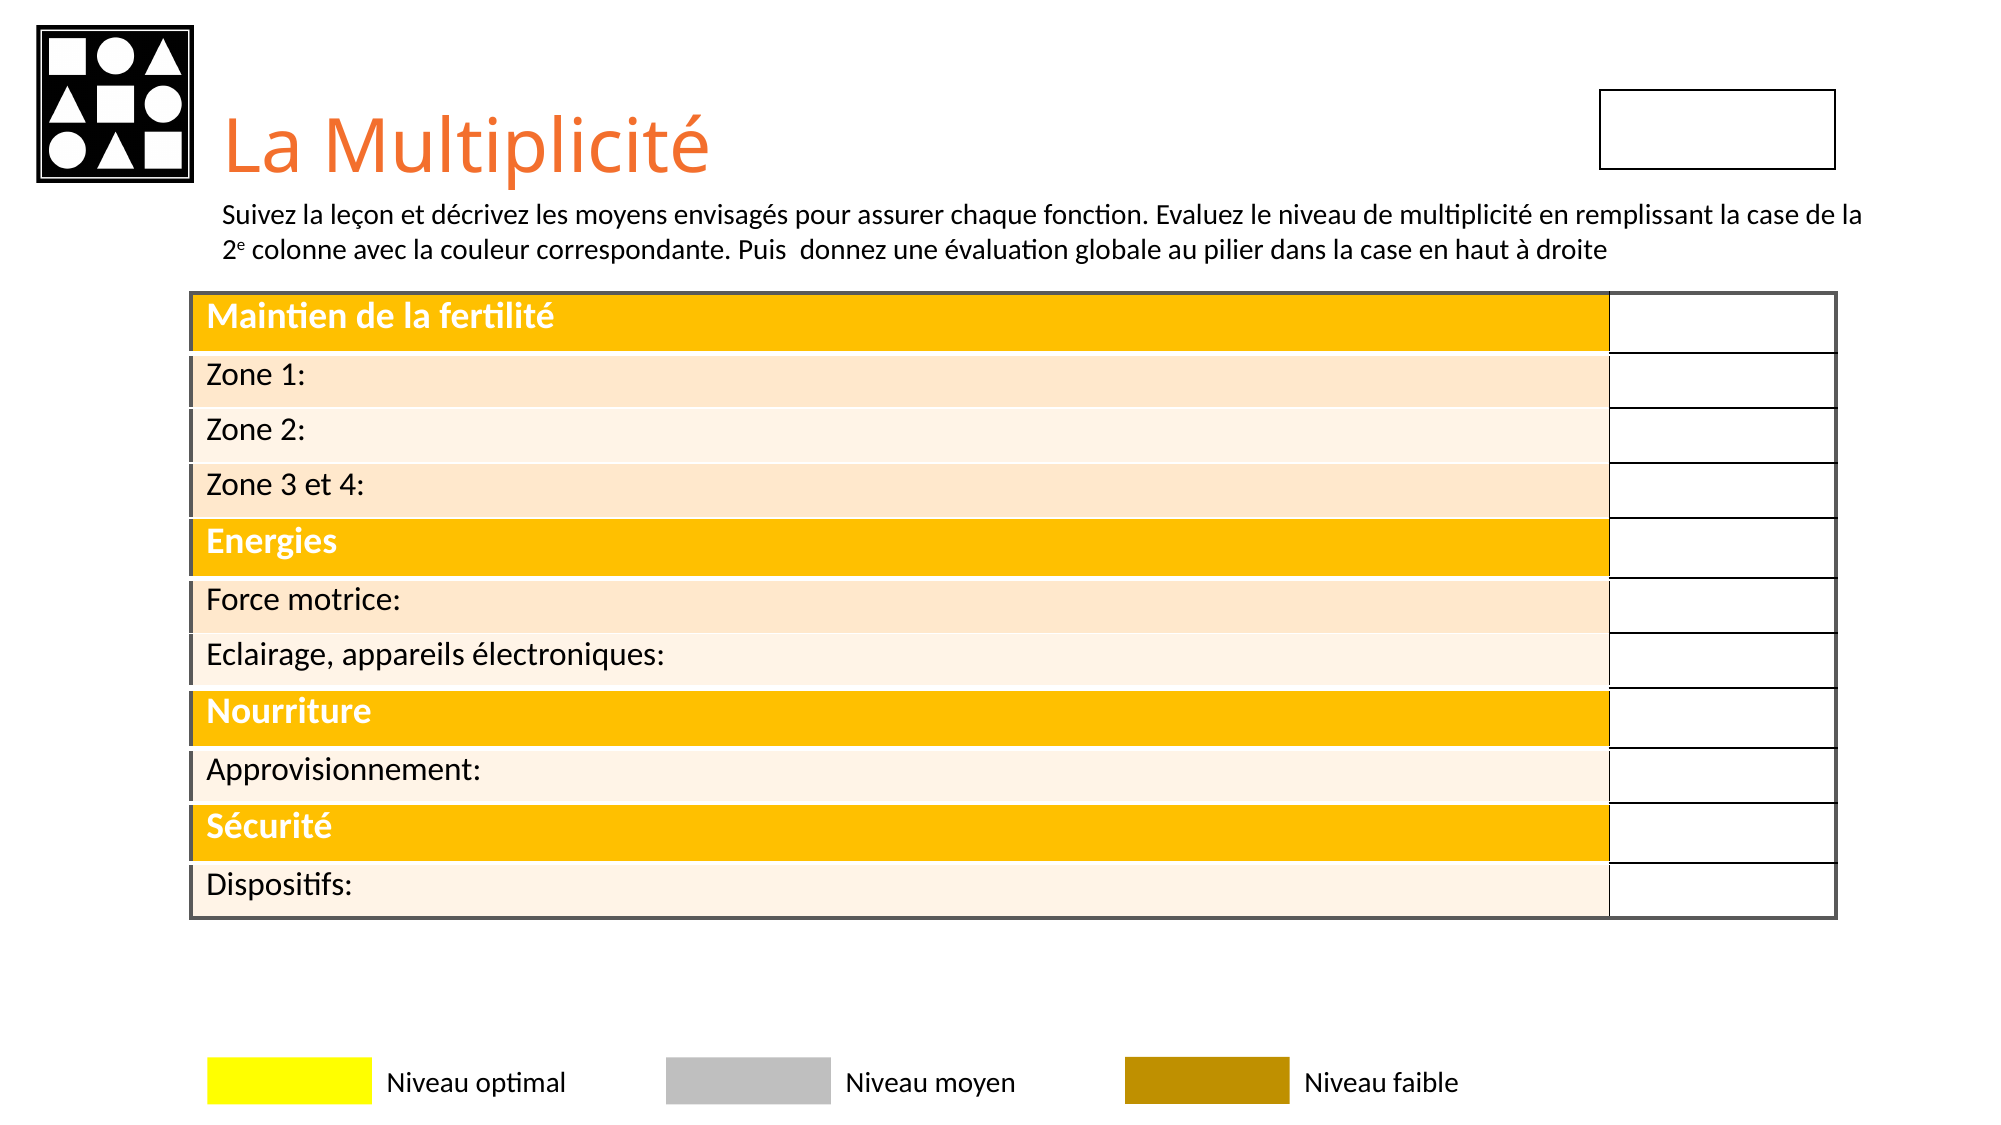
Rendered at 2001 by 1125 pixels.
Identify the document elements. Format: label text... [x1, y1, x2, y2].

text_box Niveau moyen [830, 1056, 1096, 1107]
table_cell Sécurité [193, 805, 1609, 861]
table_cell Nourriture [193, 691, 1609, 746]
text_box [665, 1056, 830, 1105]
text_box [206, 1056, 371, 1105]
table_cell Zone 1: [193, 356, 1609, 407]
table_cell Dispositifs: [193, 865, 1609, 916]
table_cell [1610, 579, 1834, 632]
table_cell Approvisionnement: [193, 751, 1609, 801]
table_cell Force motrice: [193, 581, 1609, 633]
text_box Niveau optimal [371, 1056, 637, 1107]
text_box [1124, 1056, 1289, 1105]
table_cell Zone 3 et 4: [193, 464, 1609, 517]
table_cell Eclairage, appareils électroniques: [193, 634, 1609, 685]
table_cell [1610, 354, 1834, 407]
table_cell [1610, 409, 1834, 462]
table_cell [1610, 804, 1834, 862]
table_cell [1610, 689, 1834, 747]
picture [36, 25, 194, 183]
table_cell [1610, 464, 1834, 517]
table_cell [1610, 749, 1834, 802]
table_cell Energies [193, 519, 1609, 576]
table_cell [1610, 864, 1834, 916]
text_box Niveau faible [1289, 1055, 1555, 1106]
table_header Maintien de la fertilité [193, 295, 1609, 351]
table_header [1610, 295, 1834, 352]
text_box La Multiplicité [207, 89, 1096, 188]
table_cell [1610, 519, 1834, 577]
table_cell Zone 2: [193, 409, 1609, 462]
text_box Suivez la leçon et décrivez les moyens envisagés pour assurer chaque fonction. Evaluez le niveau de multiplicité en remplissant la case de la 2e colonne avec la couleur correspondante. Puis donnez une évaluation globale au pilier dans la case en haut à droite [207, 188, 1893, 273]
table_cell [1610, 634, 1834, 687]
text_box [1599, 89, 1836, 170]
